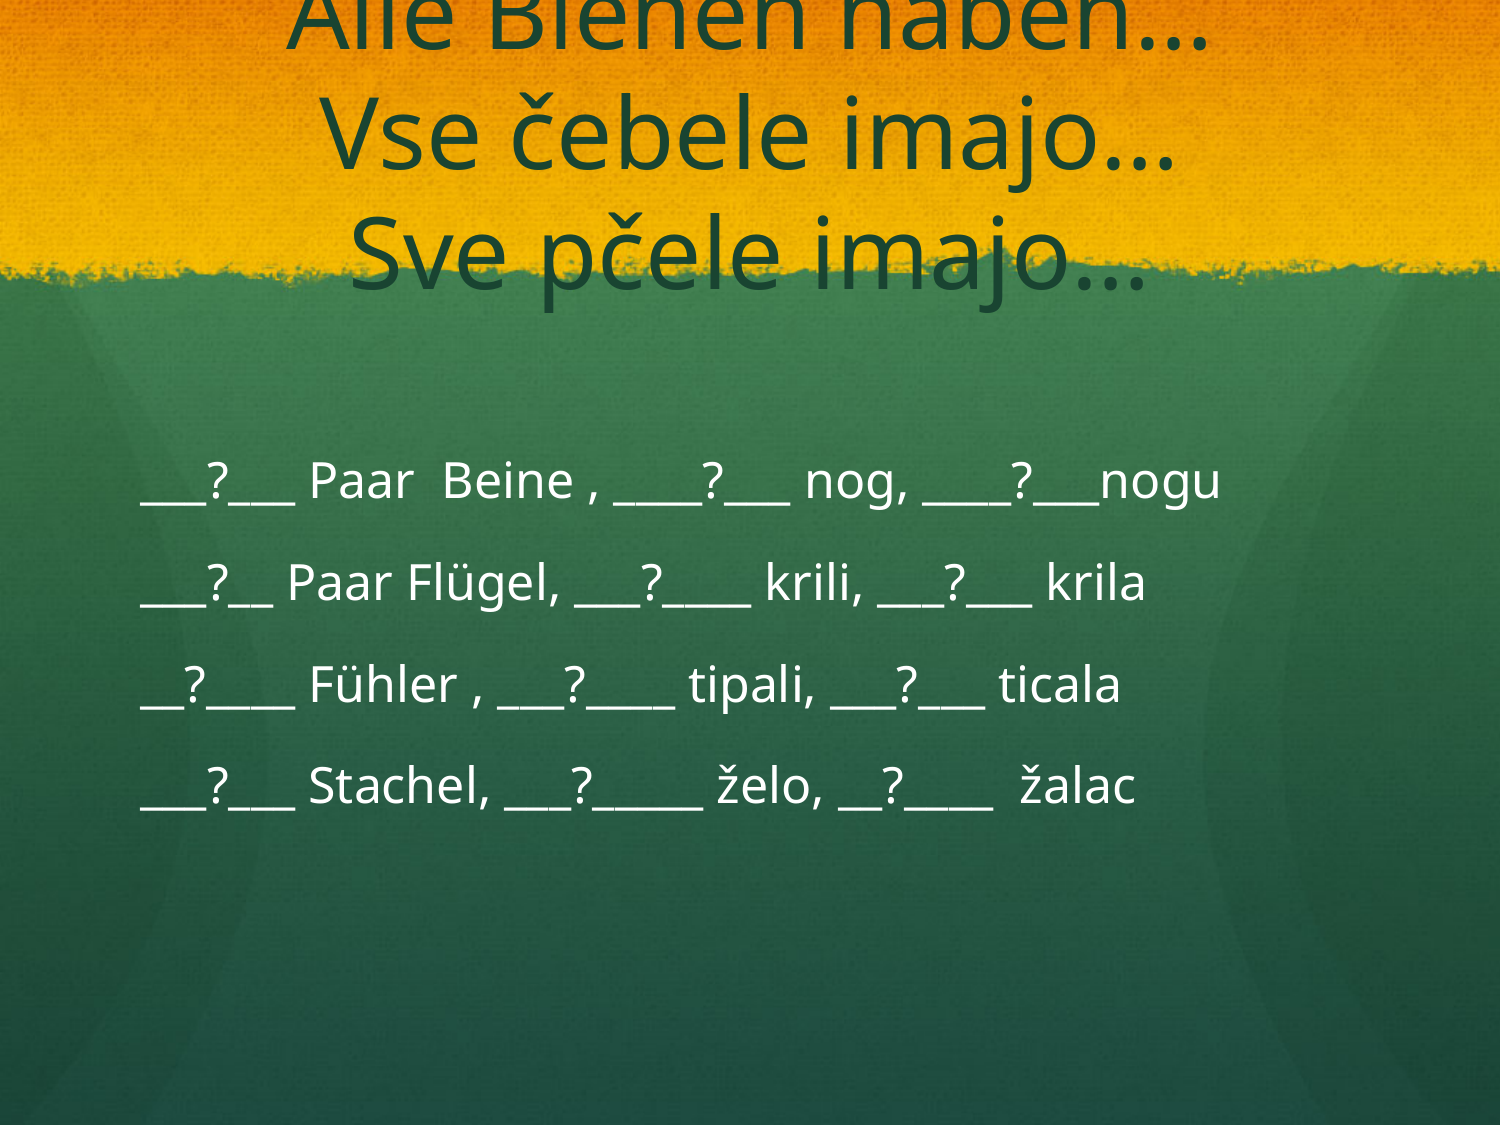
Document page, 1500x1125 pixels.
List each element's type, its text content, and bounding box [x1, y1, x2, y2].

title Alle Bienen haben… Vse čebele imajo… Sve pčele imajo… [125, 13, 1375, 246]
picture [0, 0, 1500, 1125]
list ___?___ Paar Beine , ____?___ nog, ____?___nogu ___?__ Paar Flügel, ___?____ krili, ___?___ krila __?____ Fühler , ___?____ tipali, ___?___ ticala ___?___ Stachel, ___?_____ želo, __?____ žalac [125, 339, 1375, 1026]
